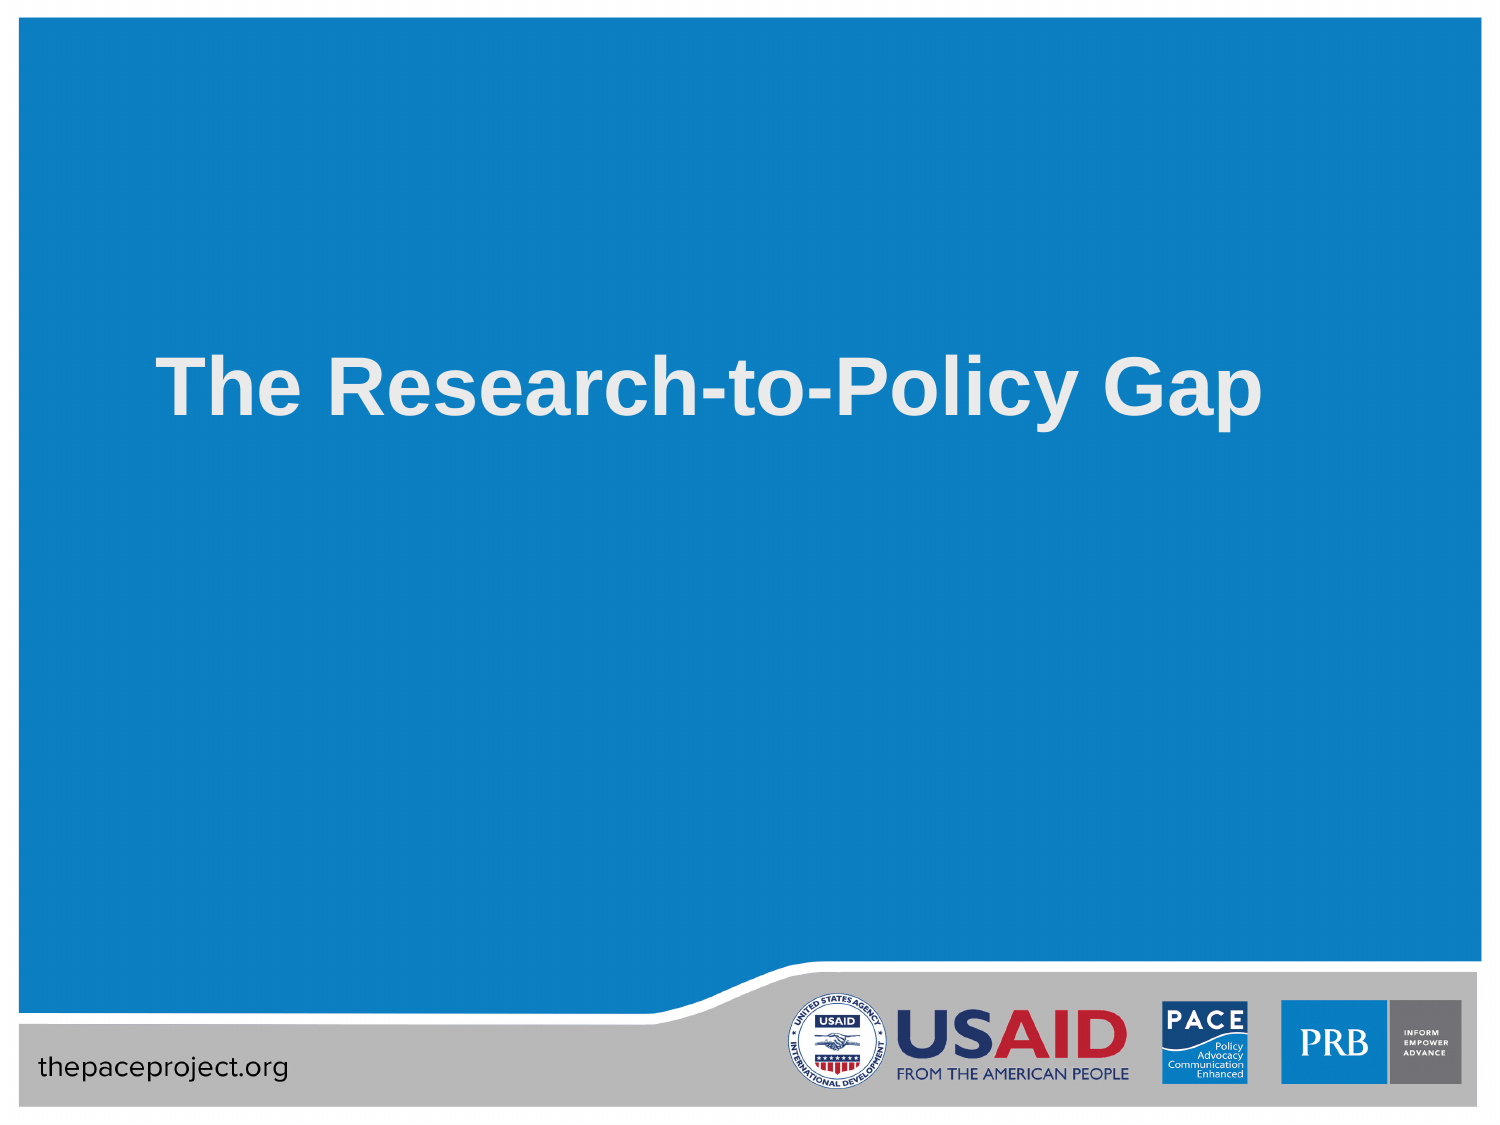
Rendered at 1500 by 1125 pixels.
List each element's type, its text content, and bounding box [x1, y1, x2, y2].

picture [0, 0, 1500, 1125]
list The Research-to-Policy Gap [140, 324, 1360, 600]
